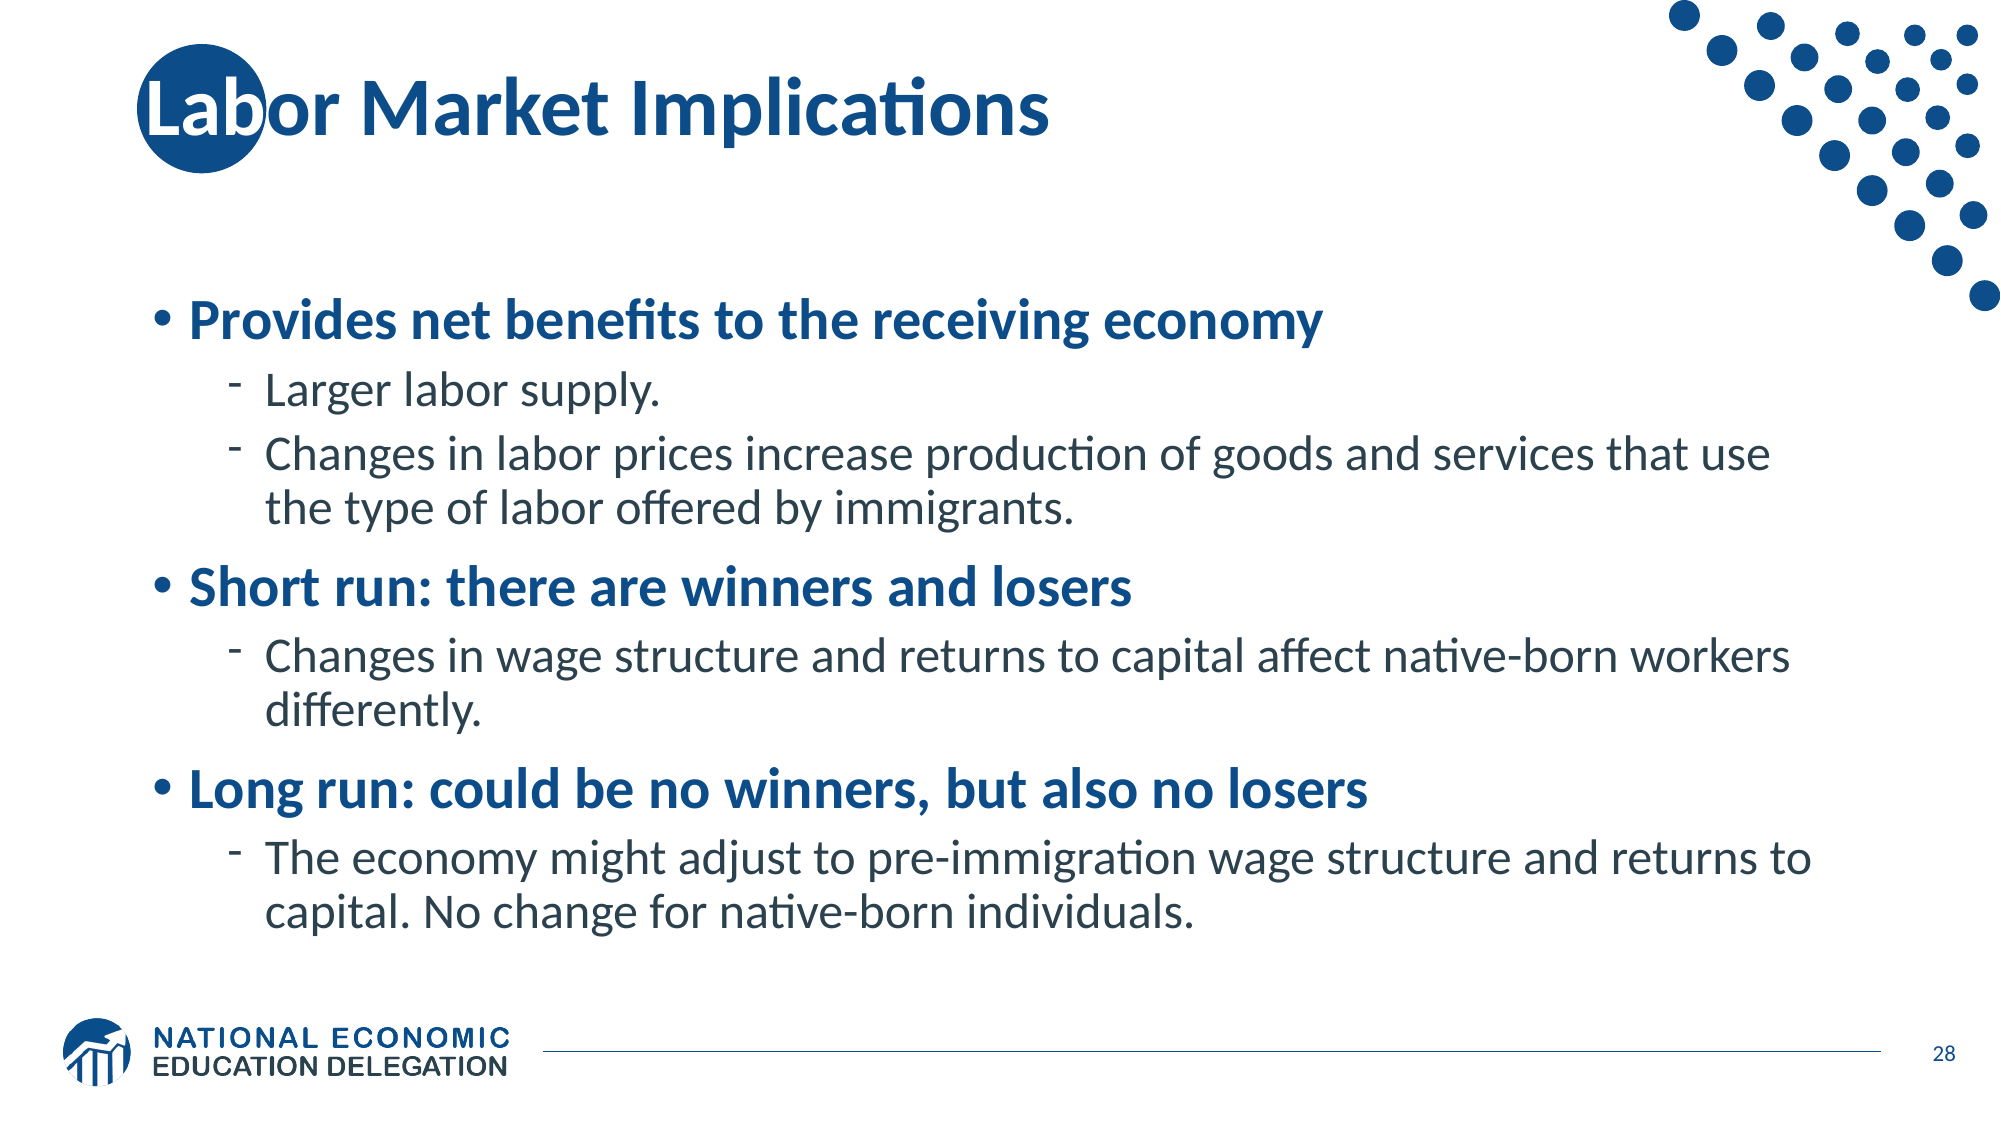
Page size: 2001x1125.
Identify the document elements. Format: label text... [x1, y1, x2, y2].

picture [55, 1013, 520, 1091]
list Provides net benefits to the receiving economy Larger labor supply. Changes in labor prices increase production of goods and services that use the type of labor offered by immigrants. Short run: there are winners and losers Changes in wage structure and returns to capital affect native-born workers differently. Long run: could be no winners, but also no losers The economy might adjust to pre-immigration wage structure and returns to capital. No change for native-born individuals. [137, 257, 1863, 972]
slide_number 28 [1521, 1022, 1972, 1082]
title Labor Market Implications [130, 0, 1856, 218]
